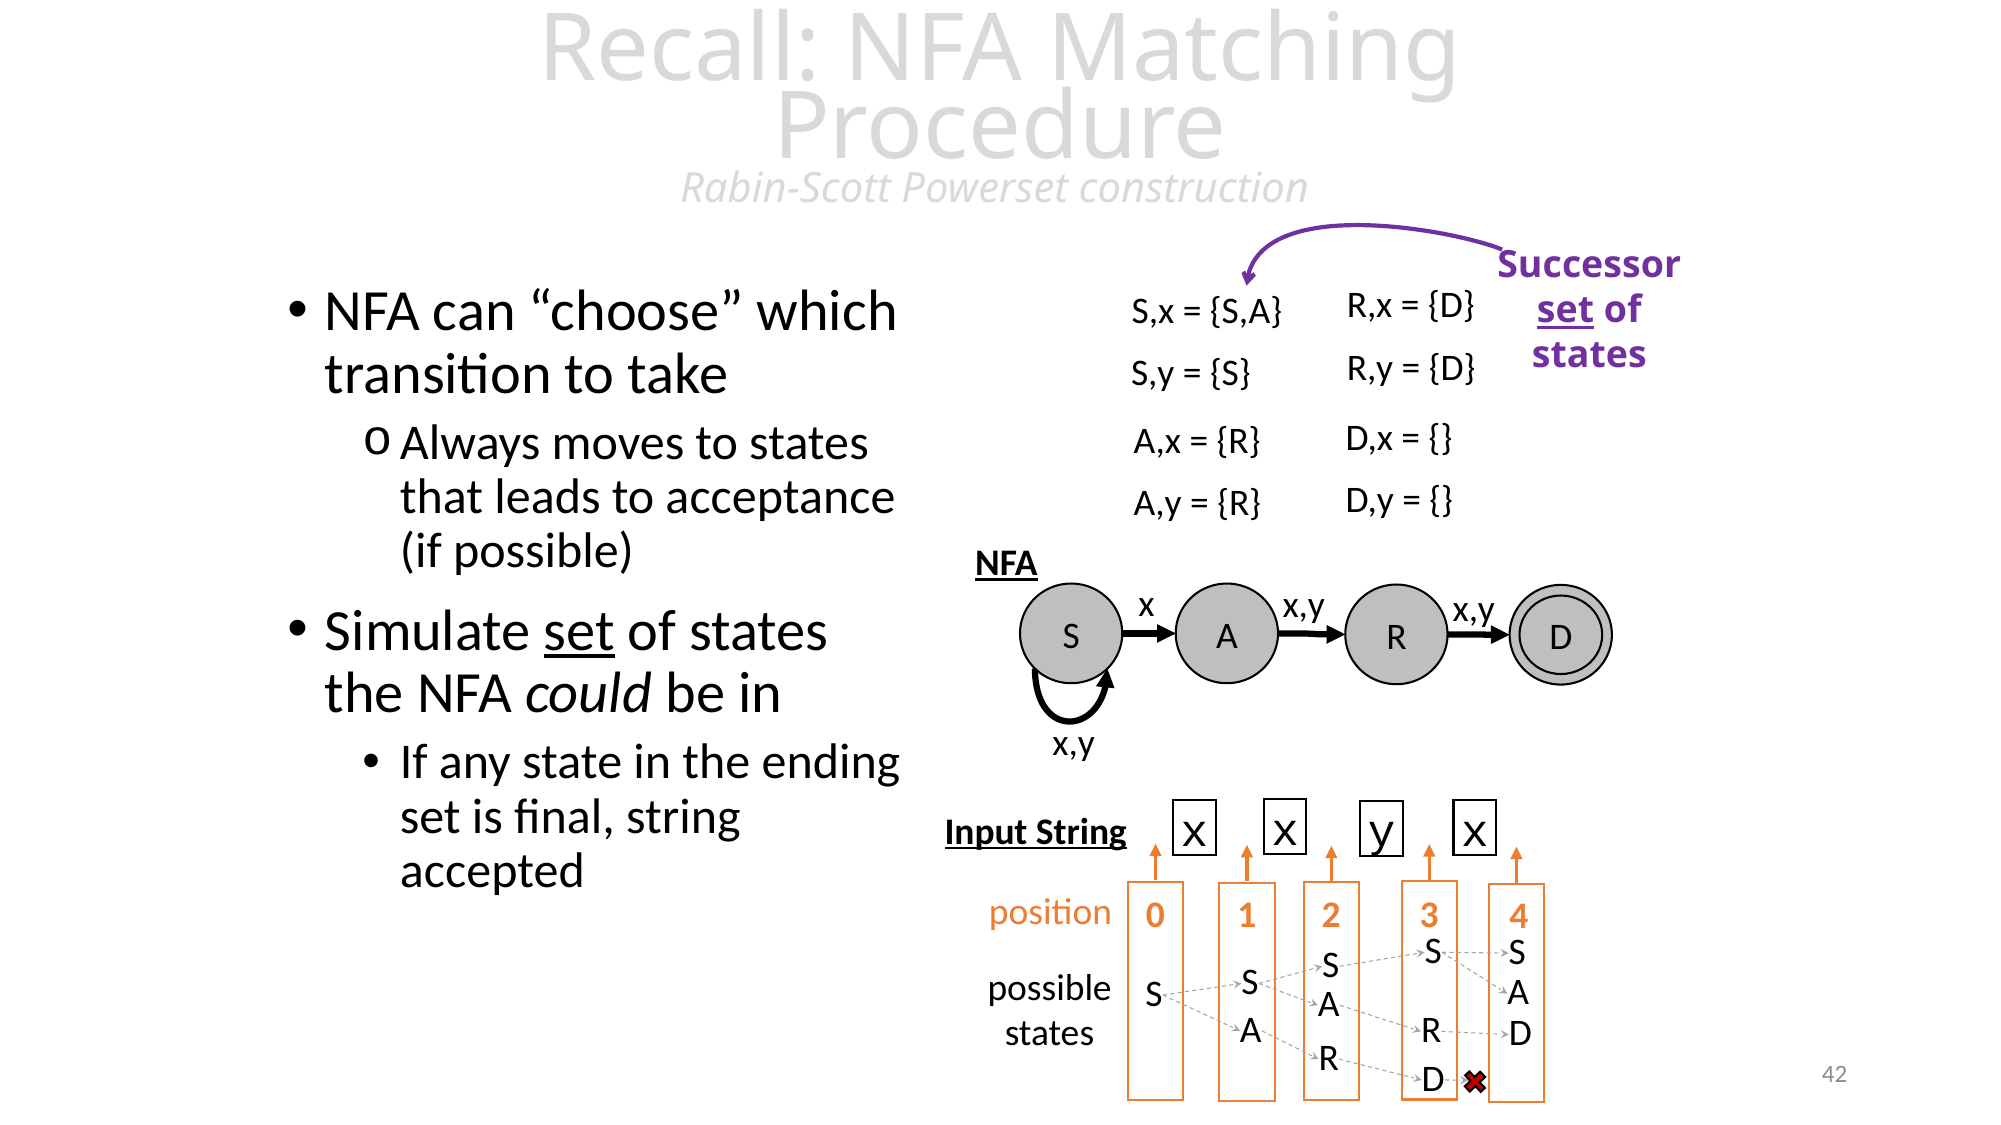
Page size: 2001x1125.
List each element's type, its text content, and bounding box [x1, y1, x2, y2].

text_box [1261, 1031, 1339, 1079]
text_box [1441, 934, 1533, 1055]
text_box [1444, 1070, 1486, 1093]
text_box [1162, 964, 1258, 995]
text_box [1262, 1025, 1275, 1031]
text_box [1127, 843, 1184, 1101]
text_box NFA [960, 530, 1053, 591]
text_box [1445, 1093, 1458, 1100]
text_box Input String [929, 799, 1143, 860]
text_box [1303, 845, 1360, 947]
text_box possible states [972, 955, 1127, 1061]
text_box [1248, 225, 1684, 385]
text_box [1219, 1051, 1275, 1102]
text_box S,x = {S,A} [1116, 278, 1248, 339]
text_box S,y = {S} [1116, 340, 1266, 401]
text_box x [1263, 798, 1307, 855]
list NFA can “choose” which transition to take Always moves to states that leads to acceptance (if possible) Simulate set of states the NFA could be in If any state in the ending set is final, string accepted [272, 273, 925, 987]
text_box position [974, 879, 1127, 940]
text_box A,x = {R} [1118, 408, 1276, 469]
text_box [1162, 995, 1262, 1051]
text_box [1020, 571, 1612, 771]
text_box A,y = {R} [1118, 470, 1277, 531]
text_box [1339, 933, 1445, 1100]
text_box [1488, 846, 1545, 1102]
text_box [1258, 947, 1339, 1025]
text_box R,y = {D} [1332, 385, 1491, 395]
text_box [1219, 844, 1275, 964]
text_box x [1172, 799, 1217, 856]
text_box y [1359, 800, 1404, 857]
title Recall: NFA Matching Procedure Rabin-Scott Powerset construction [353, 4, 1647, 222]
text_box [1303, 1025, 1339, 1031]
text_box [1445, 1055, 1458, 1070]
text_box x [1452, 799, 1497, 856]
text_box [1303, 1079, 1360, 1101]
text_box D,y = {} [1330, 467, 1469, 528]
slide_number 42 [1412, 1042, 1863, 1103]
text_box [1401, 844, 1458, 934]
text_box D,x = {} [1330, 405, 1468, 465]
